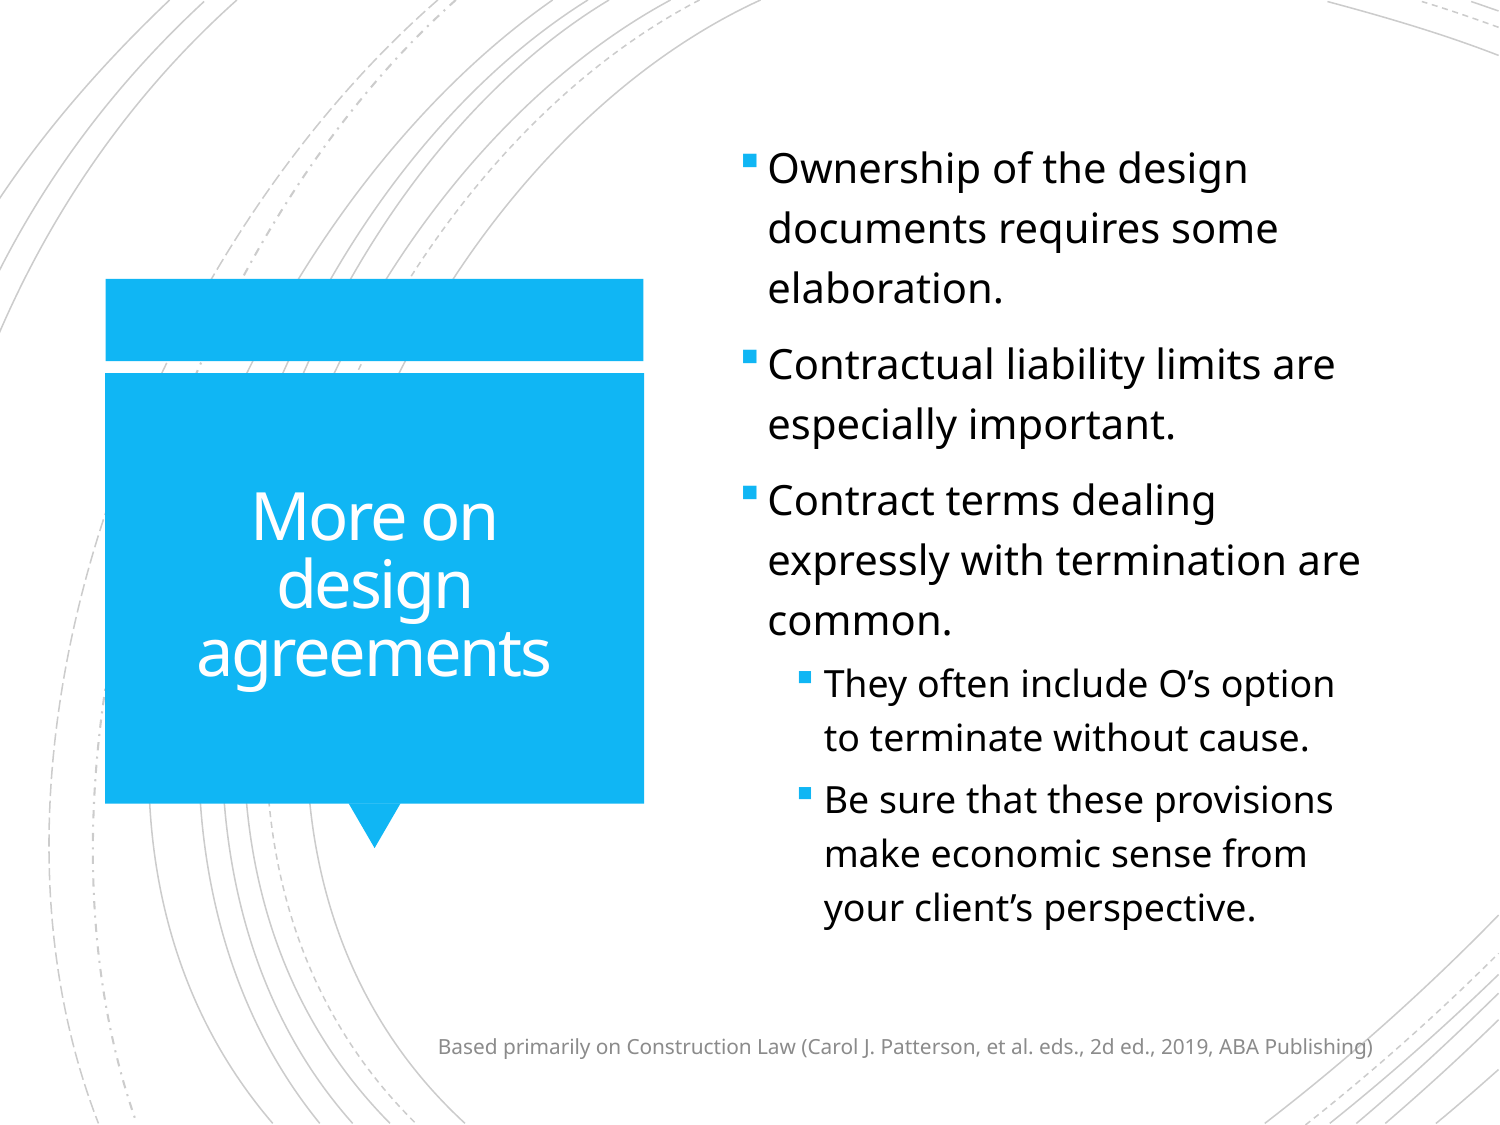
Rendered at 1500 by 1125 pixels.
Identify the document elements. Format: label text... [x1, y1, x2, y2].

footer Based primarily on Construction Law (Carol J. Patterson, et al. eds., 2d ed., 2019, ABA Publishing) [105, 1021, 1394, 1074]
title More on design agreements [118, 385, 630, 790]
list Ownership of the design documents requires some elaboration. Contractual liability limits are especially important. Contract terms dealing expressly with termination are common. They often include O’s option to terminate without cause. Be sure that these provisions make economic sense from your client’s perspective. [724, 131, 1396, 993]
